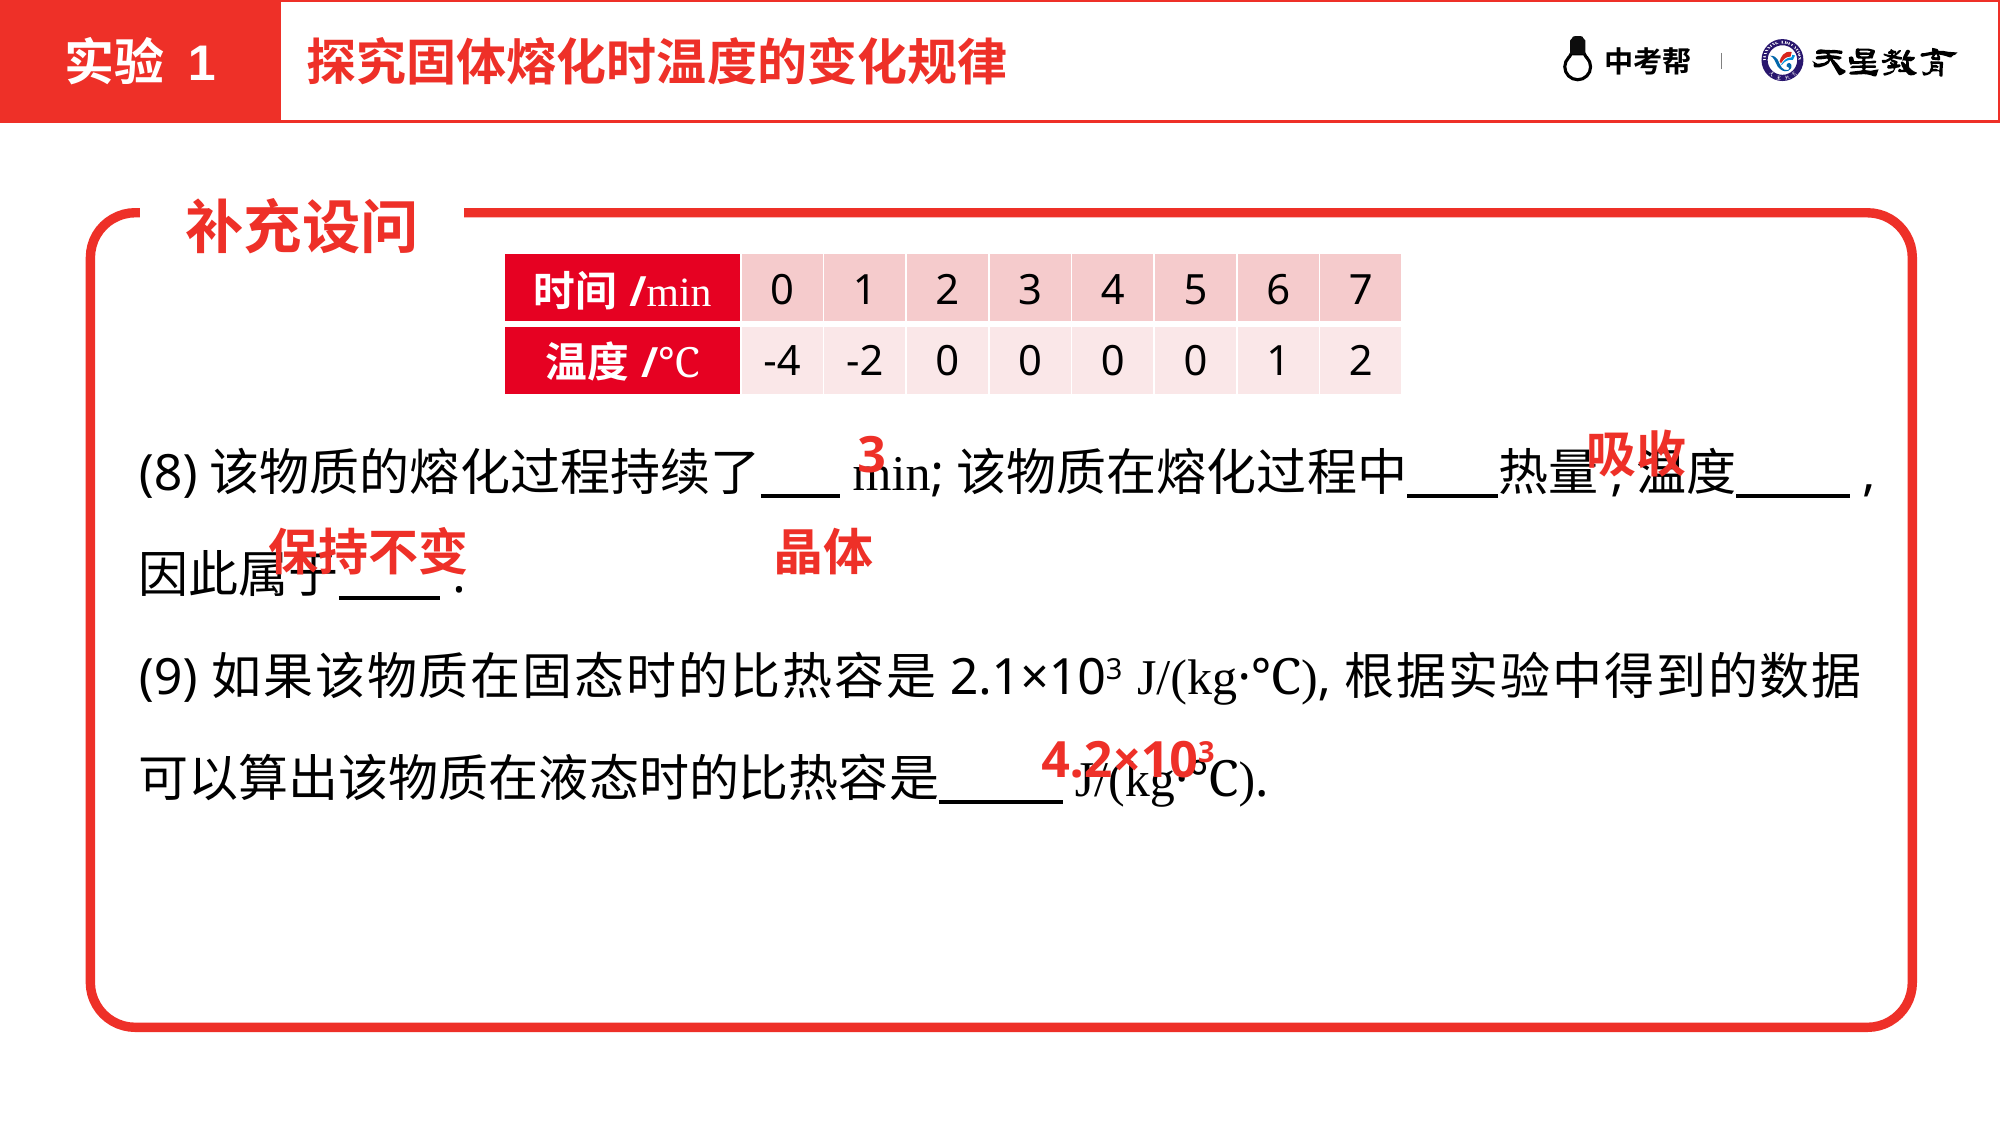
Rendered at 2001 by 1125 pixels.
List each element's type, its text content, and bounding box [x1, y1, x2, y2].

text_box (8)该物质的熔化过程持续了 min;该物质在熔化过程中 热量,温度 ,因此属于 . (9)如果该物质在固态时的比热容是2.1×103 J/(kg·℃),根据实验中得到的数据可以算出该物质在液态时的比热容是 J/(kg·℃). [124, 391, 1877, 814]
table_cell 0 [990, 327, 1071, 394]
table_header 1 [824, 254, 905, 321]
table_header 0 [742, 254, 823, 321]
table_cell 0 [907, 327, 988, 394]
table_header 4 [1072, 254, 1153, 321]
text_box 4.2×103 [1026, 720, 1230, 795]
table_cell 0 [1155, 327, 1236, 394]
text_box 吸收 [1571, 415, 1702, 490]
table_header 5 [1155, 254, 1236, 321]
table_header 6 [1238, 254, 1319, 321]
text_box 晶体 [758, 513, 889, 589]
table_header 3 [990, 254, 1071, 321]
text_box 3 [842, 415, 901, 490]
table_cell -2 [824, 327, 905, 394]
text_box 补充设问 [140, 148, 464, 268]
table_cell 0 [1072, 327, 1153, 394]
table_cell 1 [1238, 327, 1319, 394]
text_box 探究固体熔化时温度的变化规律 [276, 0, 2000, 123]
text_box [89, 211, 1914, 1029]
table_cell 2 [1320, 327, 1401, 394]
text_box 保持不变 [253, 513, 484, 589]
table_cell -4 [742, 327, 823, 394]
table_header 2 [907, 254, 988, 321]
text_box 实验 1 [1, 0, 280, 122]
table_cell 温度/℃ [505, 327, 740, 394]
table_header 时间/min [505, 254, 740, 321]
table_header 7 [1320, 254, 1401, 321]
